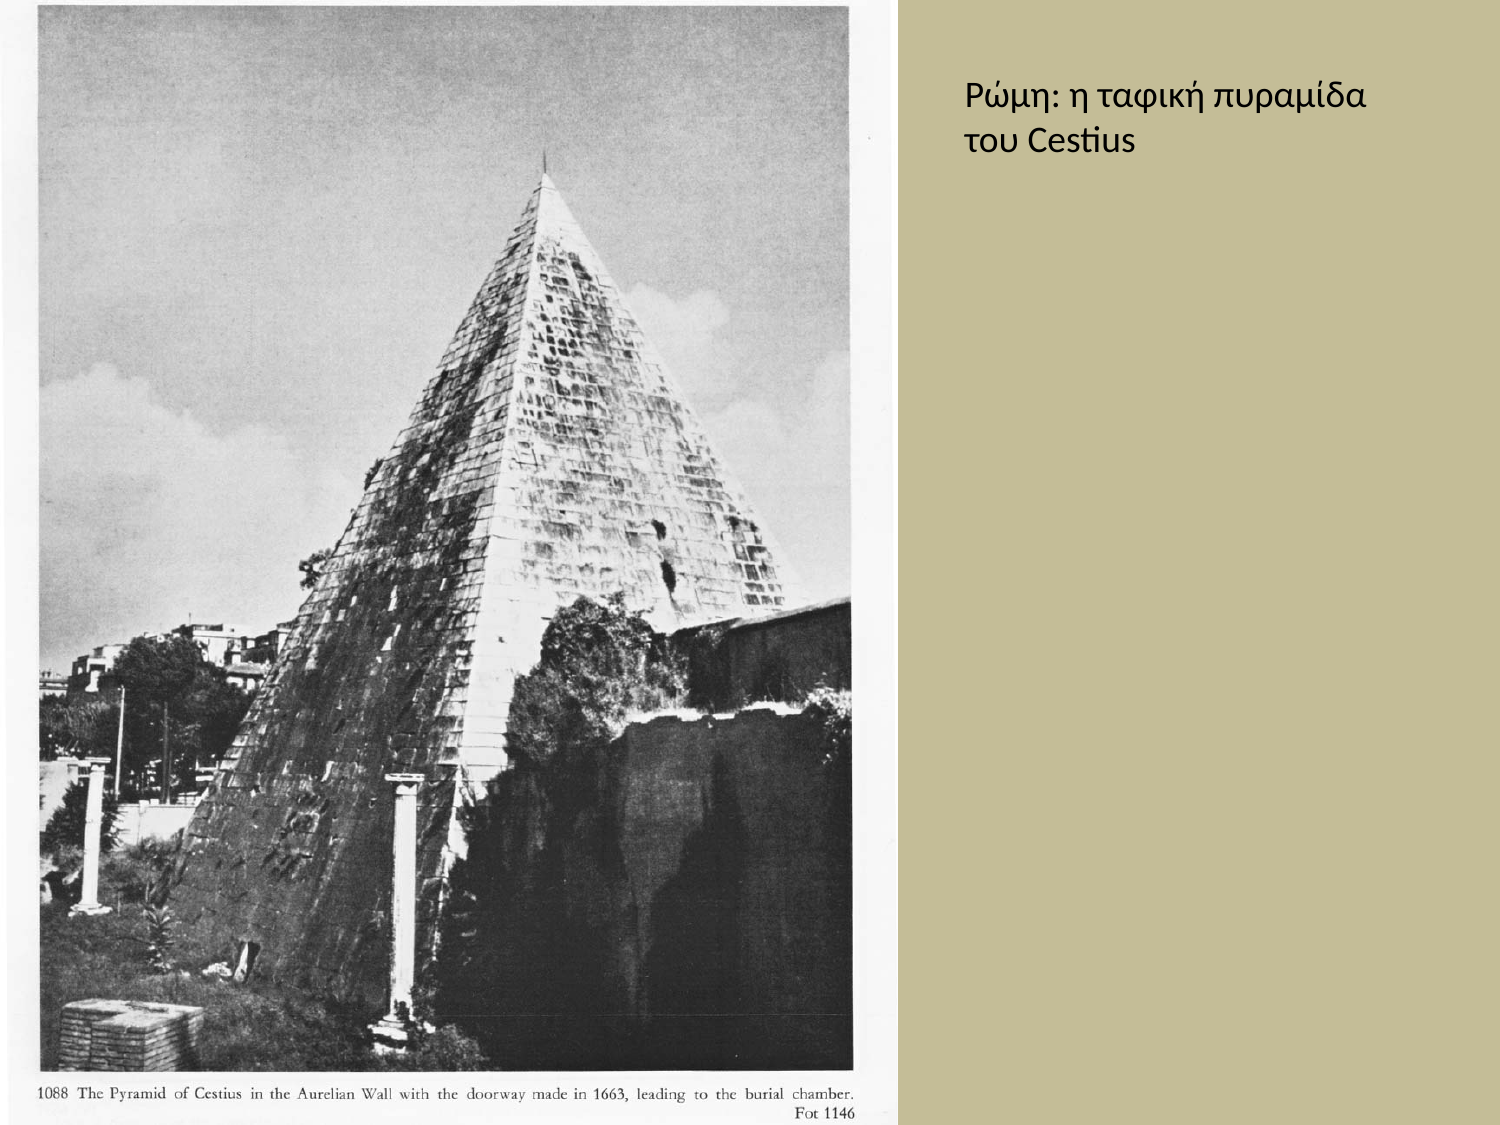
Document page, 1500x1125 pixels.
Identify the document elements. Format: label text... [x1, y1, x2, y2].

text_box Ρώμη: η ταφική πυραμίδα του Cestius [950, 62, 1425, 168]
picture [0, 0, 898, 1125]
